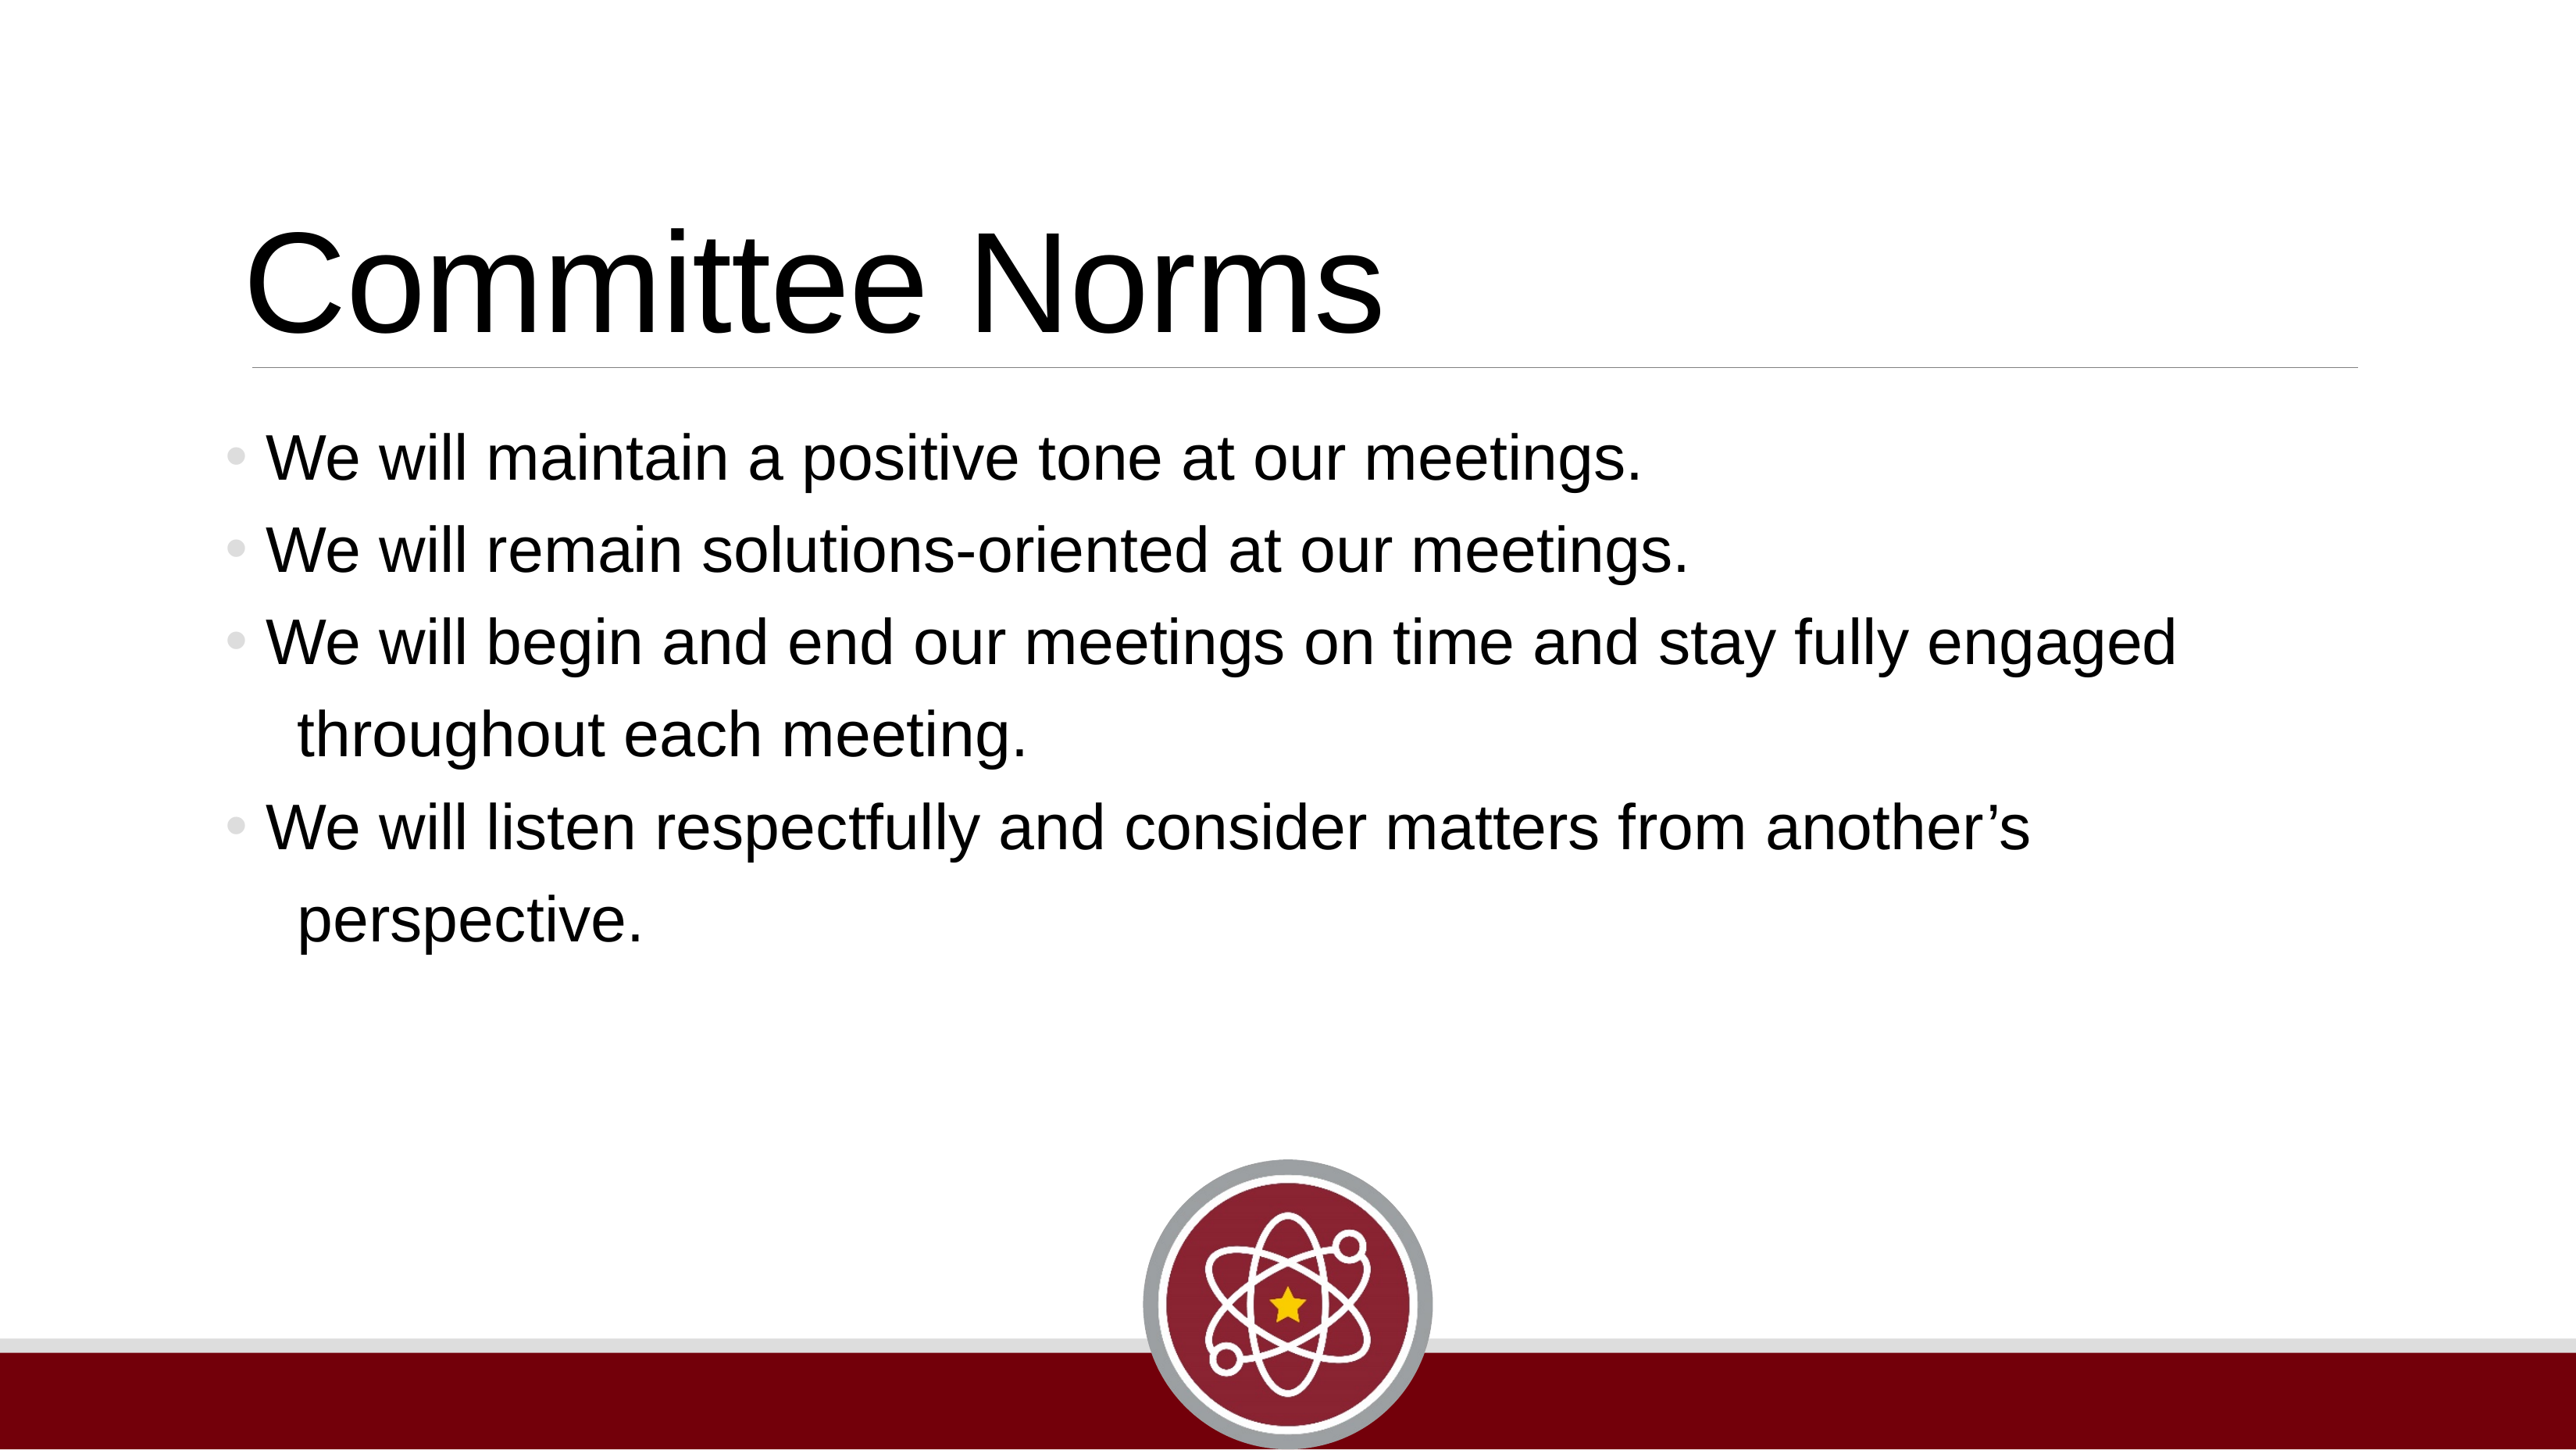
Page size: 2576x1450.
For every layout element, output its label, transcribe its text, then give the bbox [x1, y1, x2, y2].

list We will maintain a positive tone at our meetings. We will remain solutions-oriented at our meetings. We will begin and end our meetings on time and stay fully engaged throughout each meeting. We will listen respectfully and consider matters from another’s perspective. [225, 418, 2351, 1269]
title Committee Norms [231, 60, 2357, 367]
picture [1143, 1269, 1433, 1450]
